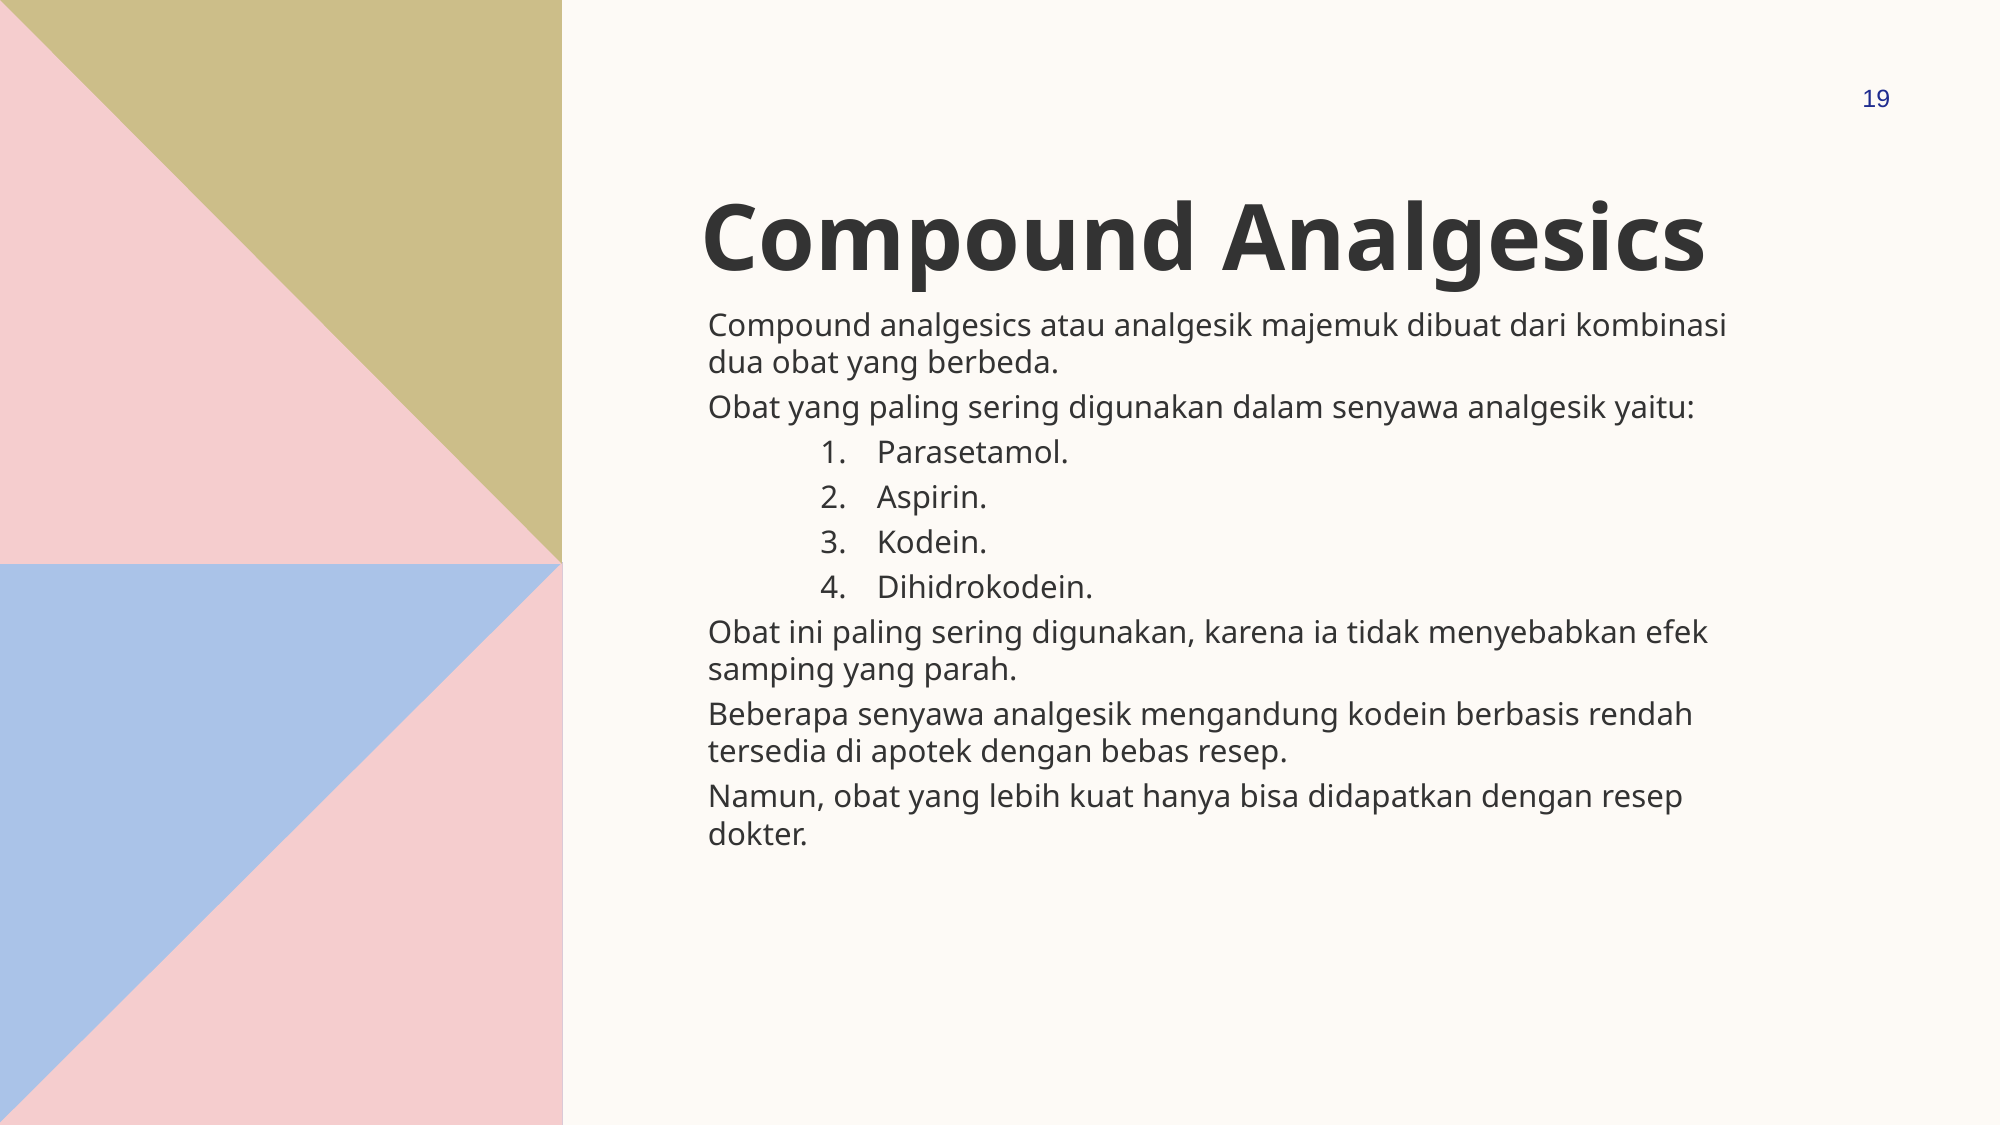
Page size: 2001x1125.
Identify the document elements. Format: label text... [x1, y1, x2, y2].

slide_number 19 [1795, 75, 1958, 120]
list Compound analgesics atau analgesik majemuk dibuat dari kombinasi dua obat yang berbeda. Obat yang paling sering digunakan dalam senyawa analgesik yaitu: Parasetamol. Aspirin. Kodein. Dihidrokodein. Obat ini paling sering digunakan, karena ia tidak menyebabkan efek samping yang parah. Beberapa senyawa analgesik mengandung kodein berbasis rendah tersedia di apotek dengan bebas resep. Namun, obat yang lebih kuat hanya bisa didapatkan dengan resep dokter. [693, 297, 1803, 972]
title Compound Analgesics [685, 171, 1796, 298]
